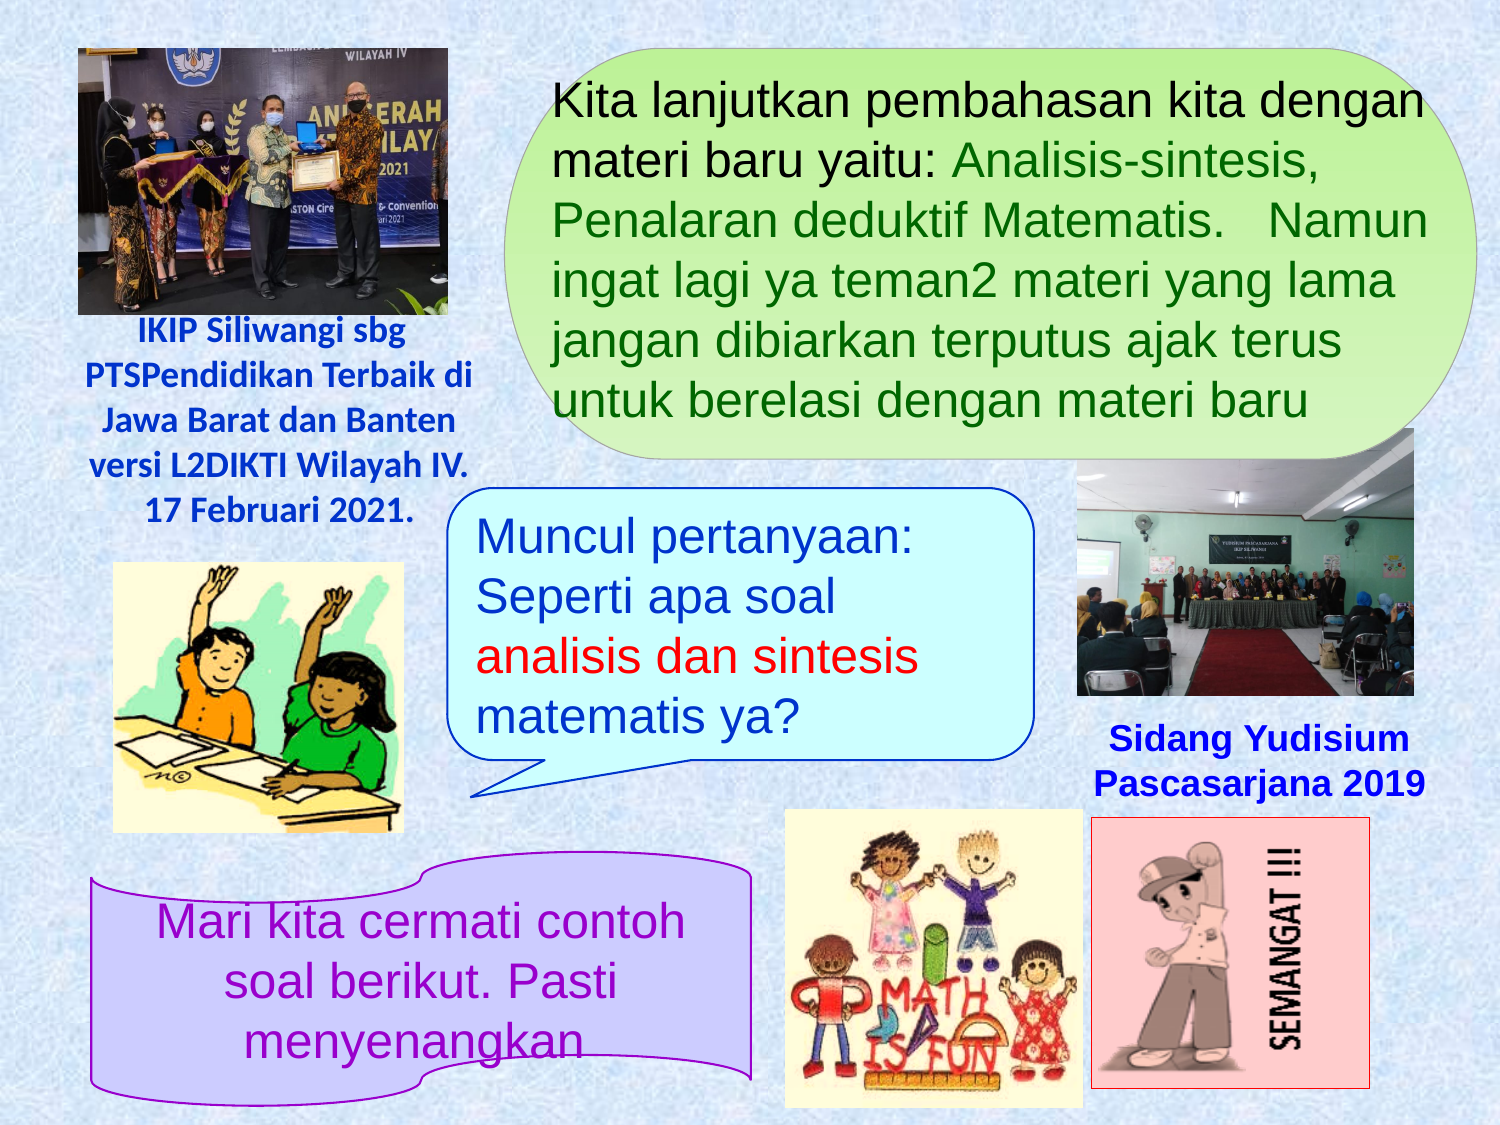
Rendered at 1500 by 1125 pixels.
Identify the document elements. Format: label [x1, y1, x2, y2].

text_box [1077, 460, 1442, 790]
text_box [504, 48, 1477, 460]
picture [0, 0, 1500, 1125]
text_box [39, 48, 505, 479]
text_box [91, 809, 1370, 1108]
text_box [113, 488, 1034, 809]
